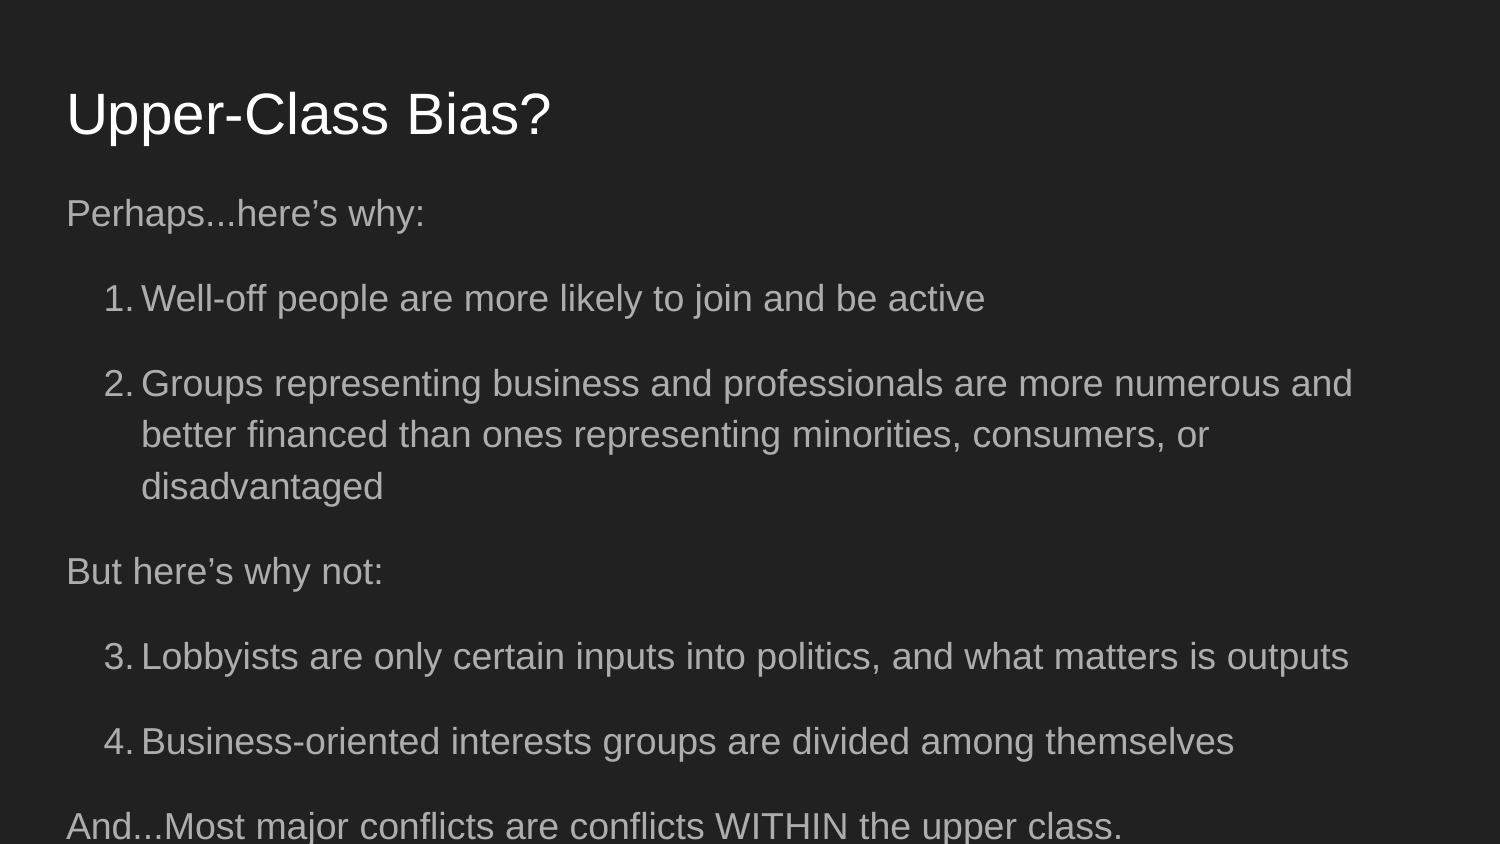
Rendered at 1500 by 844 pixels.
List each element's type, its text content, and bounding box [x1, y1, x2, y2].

list Perhaps...here’s why: Well-off people are more likely to join and be active Groups representing business and professionals are more numerous and better financed than ones representing minorities, consumers, or disadvantaged But here’s why not: Lobbyists are only certain inputs into politics, and what matters is outputs Business-oriented interests groups are divided among themselves And...Most major conflicts are conflicts WITHIN the upper class. [51, 166, 1449, 728]
title Upper-Class Bias? [51, 60, 1449, 155]
